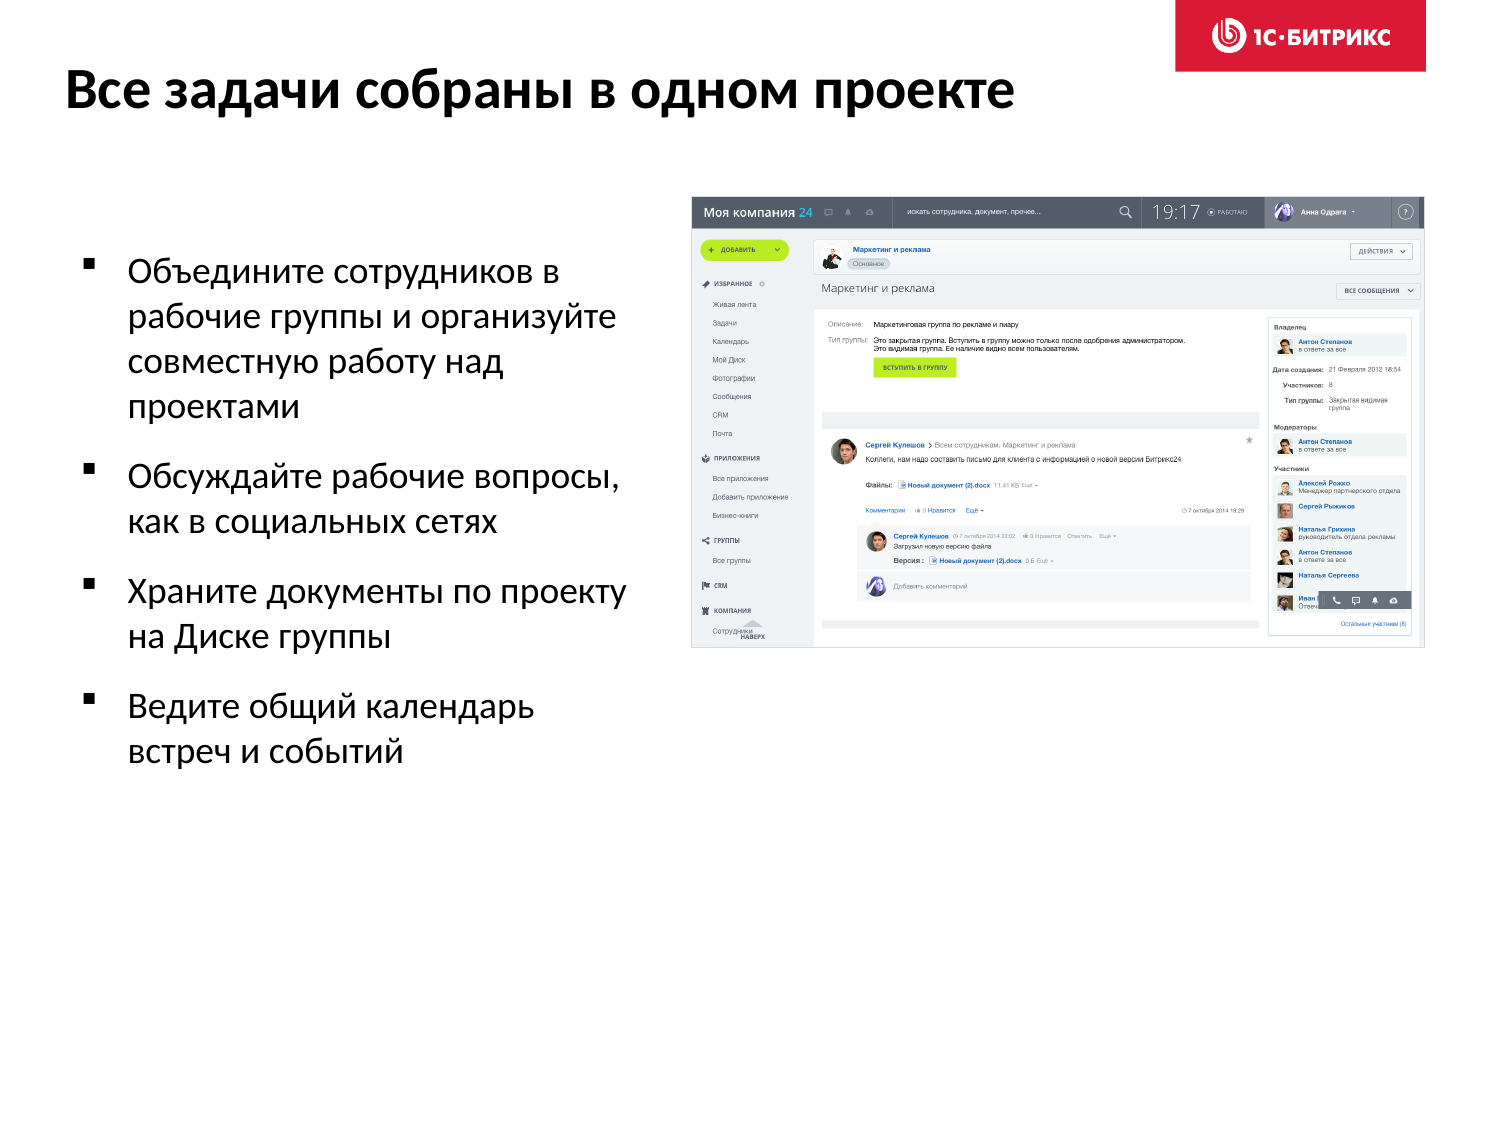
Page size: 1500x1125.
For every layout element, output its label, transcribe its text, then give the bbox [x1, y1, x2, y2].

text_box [1175, 0, 1427, 72]
text_box Все задачи собраны в одном проекте [49, 16, 1139, 154]
picture [691, 196, 1426, 648]
text_box Объедините сотрудников в рабочие группы и организуйте совместную работу над проектами Обсуждайте рабочие вопросы, как в социальных сетях Храните документы по проекту на Диске группы Ведите общий календарь встреч и событий [65, 238, 644, 779]
